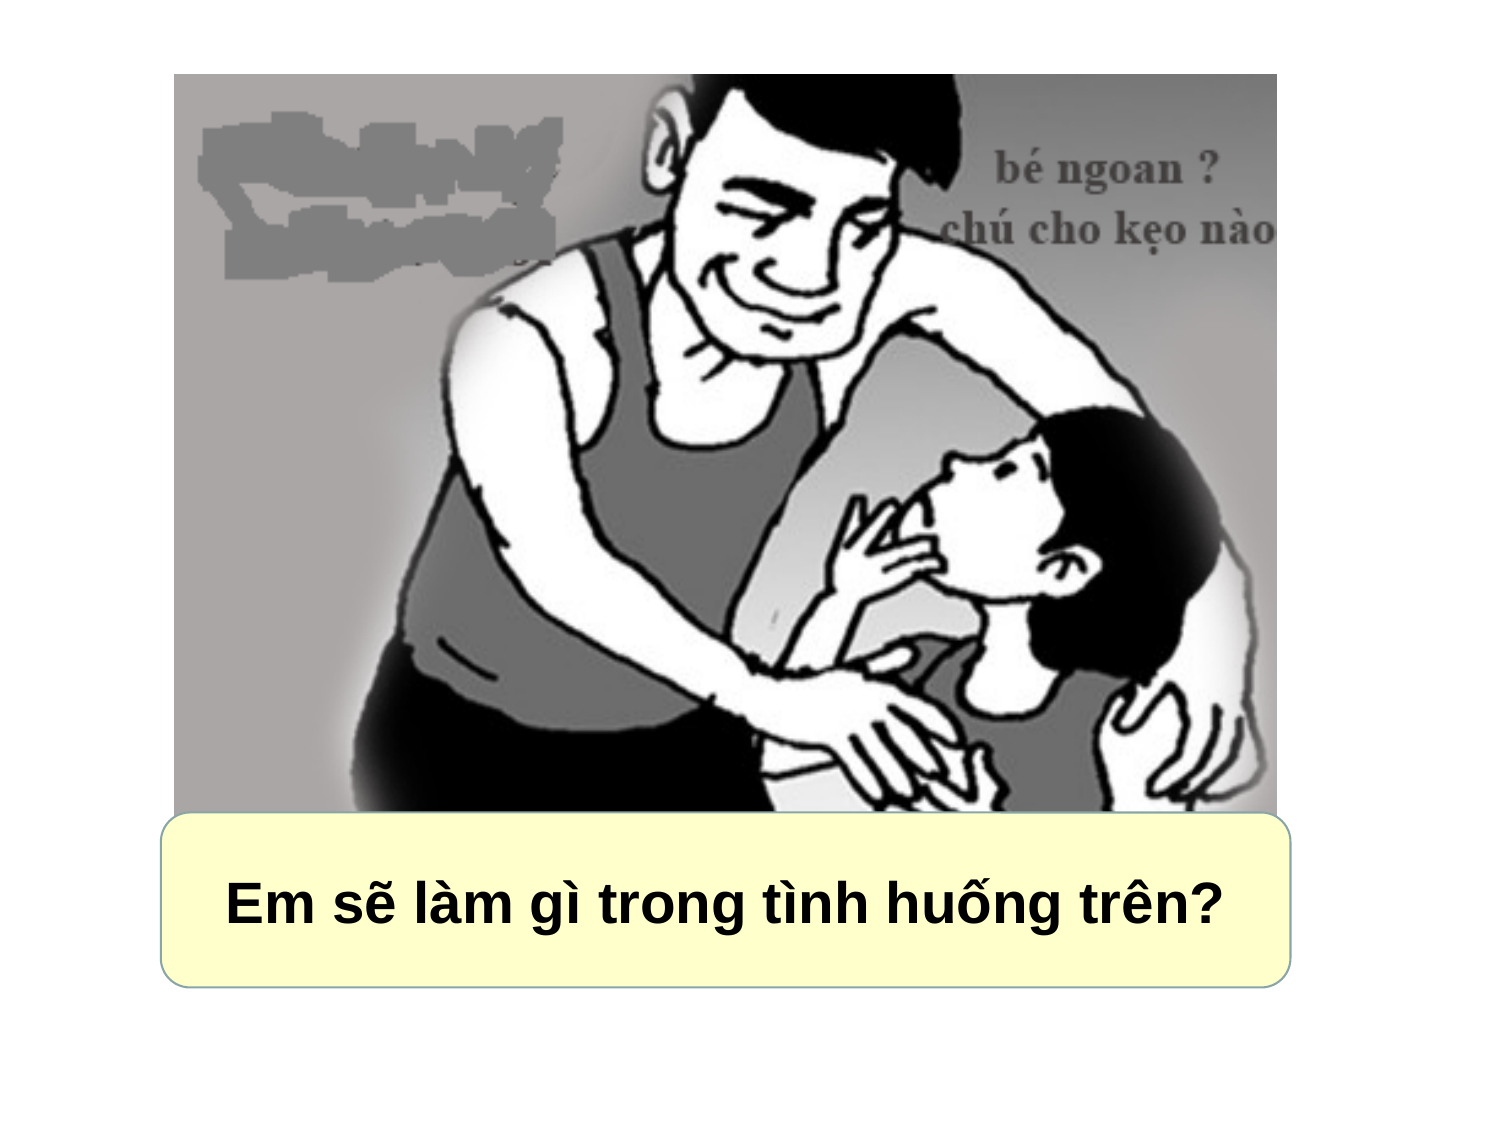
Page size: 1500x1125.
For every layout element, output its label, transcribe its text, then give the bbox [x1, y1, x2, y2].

picture [174, 74, 1277, 927]
text_box Em sẽ làm gì trong tình huống trên? [159, 815, 1292, 989]
